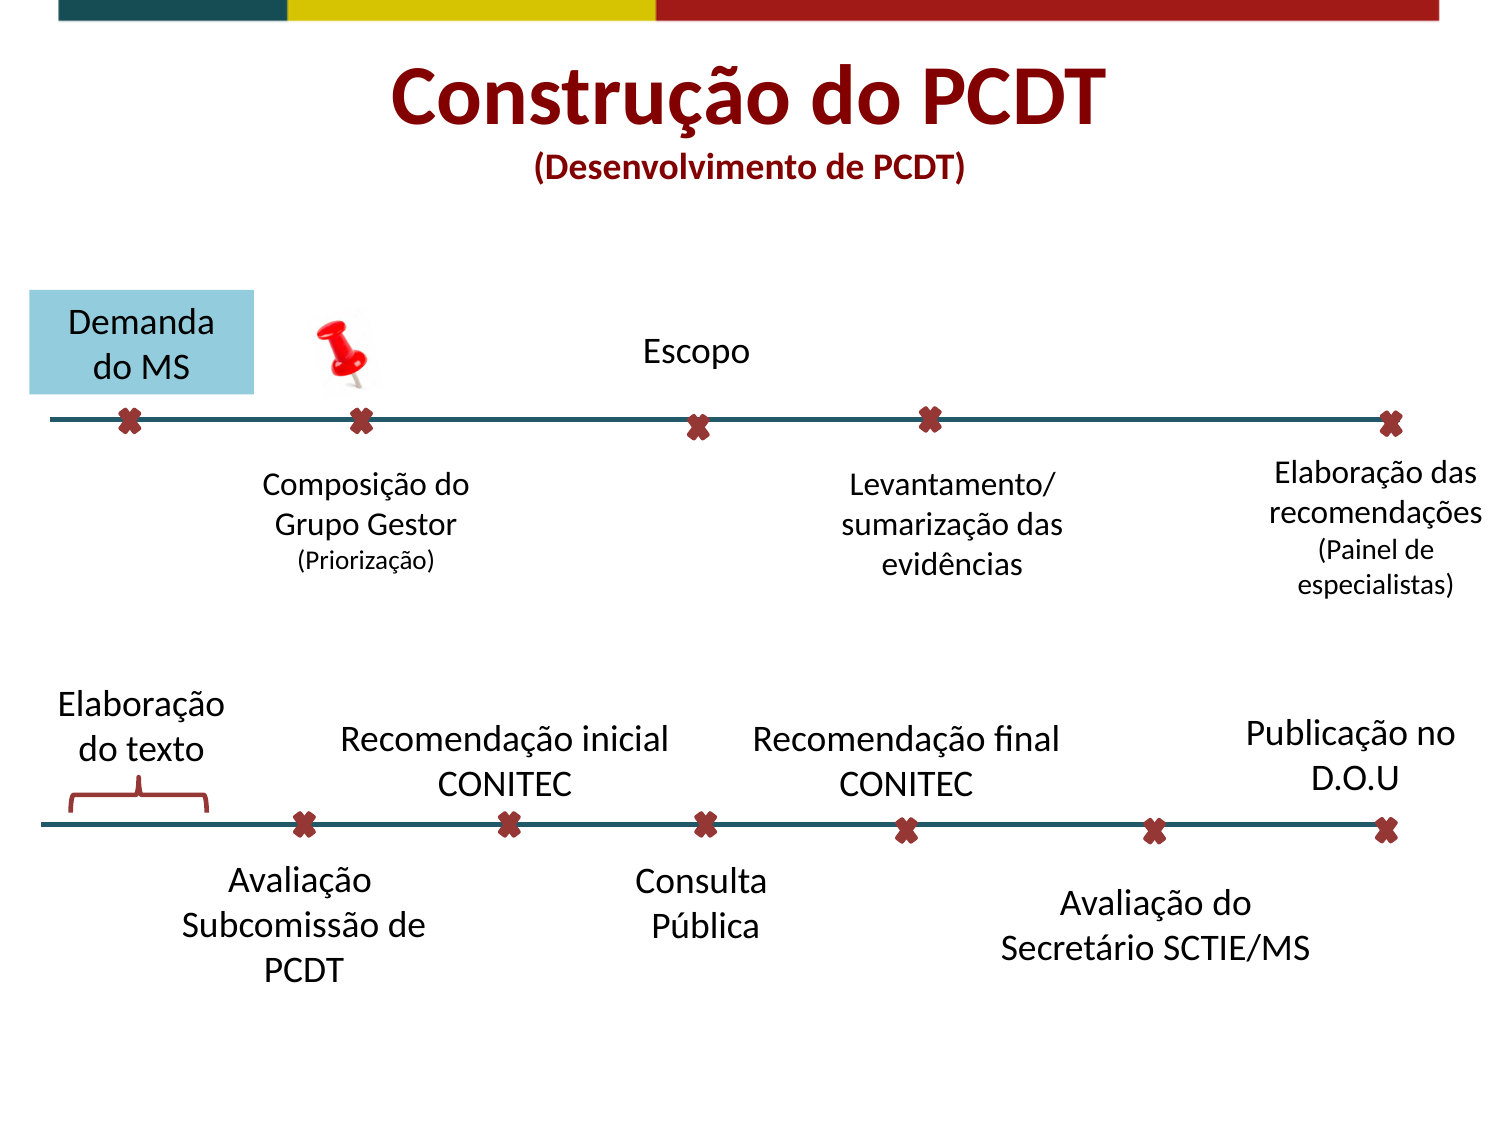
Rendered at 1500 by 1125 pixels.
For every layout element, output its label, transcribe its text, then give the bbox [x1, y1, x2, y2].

text_box [694, 832, 718, 838]
text_box Publicação no D.O.U [1210, 700, 1500, 806]
text_box Levantamento/sumarização das evidências [818, 454, 1087, 635]
text_box [118, 407, 142, 418]
text_box [1143, 817, 1166, 823]
text_box Recomendação inicial CONITEC [324, 706, 686, 812]
text_box [292, 811, 316, 823]
text_box [497, 812, 521, 823]
text_box [686, 427, 710, 441]
text_box Consulta Pública [525, 848, 886, 954]
text_box Composição do Grupo Gestor (Priorização) [236, 454, 497, 582]
text_box [1374, 816, 1398, 844]
text_box Recomendação final CONITEC [726, 706, 1087, 812]
text_box Escopo [525, 318, 869, 379]
text_box [895, 832, 918, 844]
text_box [694, 811, 718, 823]
text_box [918, 427, 942, 433]
picture [0, 0, 1500, 1125]
text_box Demanda do MS [29, 289, 254, 395]
text_box [1379, 425, 1403, 437]
text_box [1379, 410, 1403, 421]
text_box [118, 427, 142, 435]
text_box Avaliação do Secretário SCTIE/MS [975, 870, 1336, 976]
text_box [687, 413, 709, 418]
text_box [497, 832, 521, 838]
text_box Avaliação Subcomissão de PCDT [123, 848, 485, 998]
text_box Elaboração das recomendações (Painel de especialistas) [1246, 443, 1500, 608]
text_box [292, 832, 316, 838]
text_box [350, 407, 373, 418]
text_box [350, 427, 373, 435]
text_box Construção do PCDT (Desenvolvimento de PCDT) [74, 19, 1425, 207]
text_box [918, 406, 942, 418]
text_box Elaboração do texto [29, 671, 254, 776]
text_box [69, 776, 208, 813]
text_box [1143, 832, 1167, 845]
text_box [895, 817, 918, 823]
